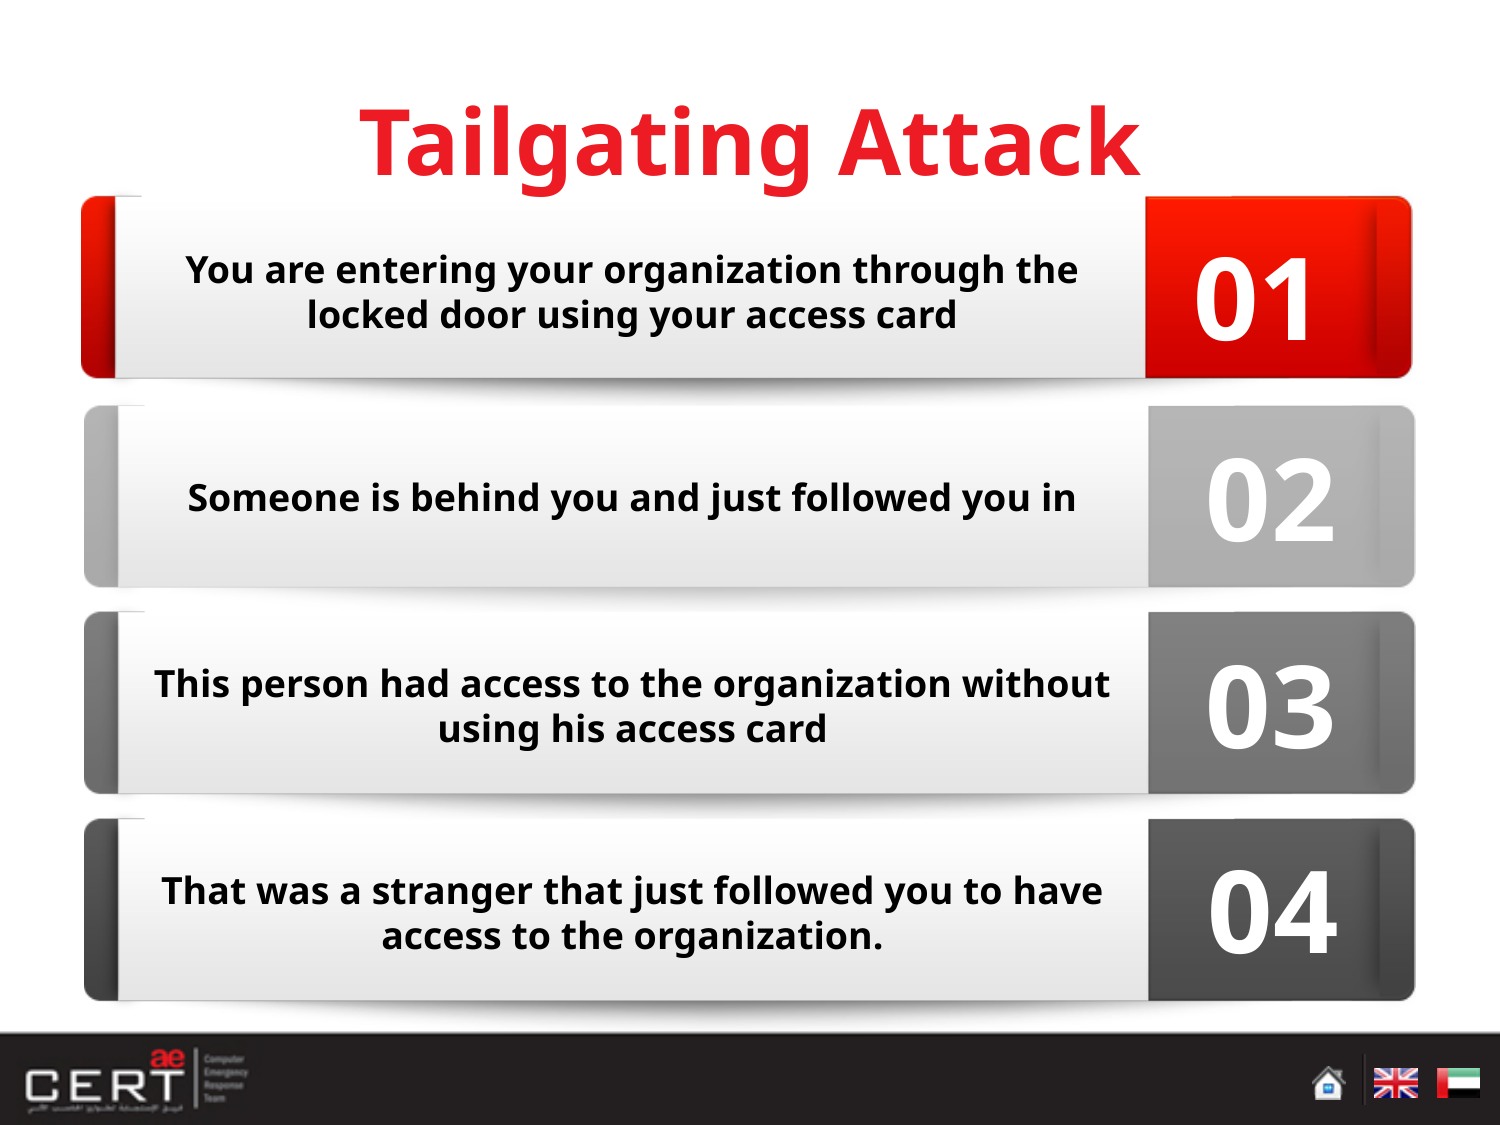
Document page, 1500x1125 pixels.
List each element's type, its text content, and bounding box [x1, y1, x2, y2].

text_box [80, 187, 1413, 383]
title Tailgating Attack [75, 45, 1425, 233]
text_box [84, 794, 1416, 1089]
picture [0, 0, 1500, 1125]
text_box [84, 380, 1416, 587]
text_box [84, 587, 1416, 794]
